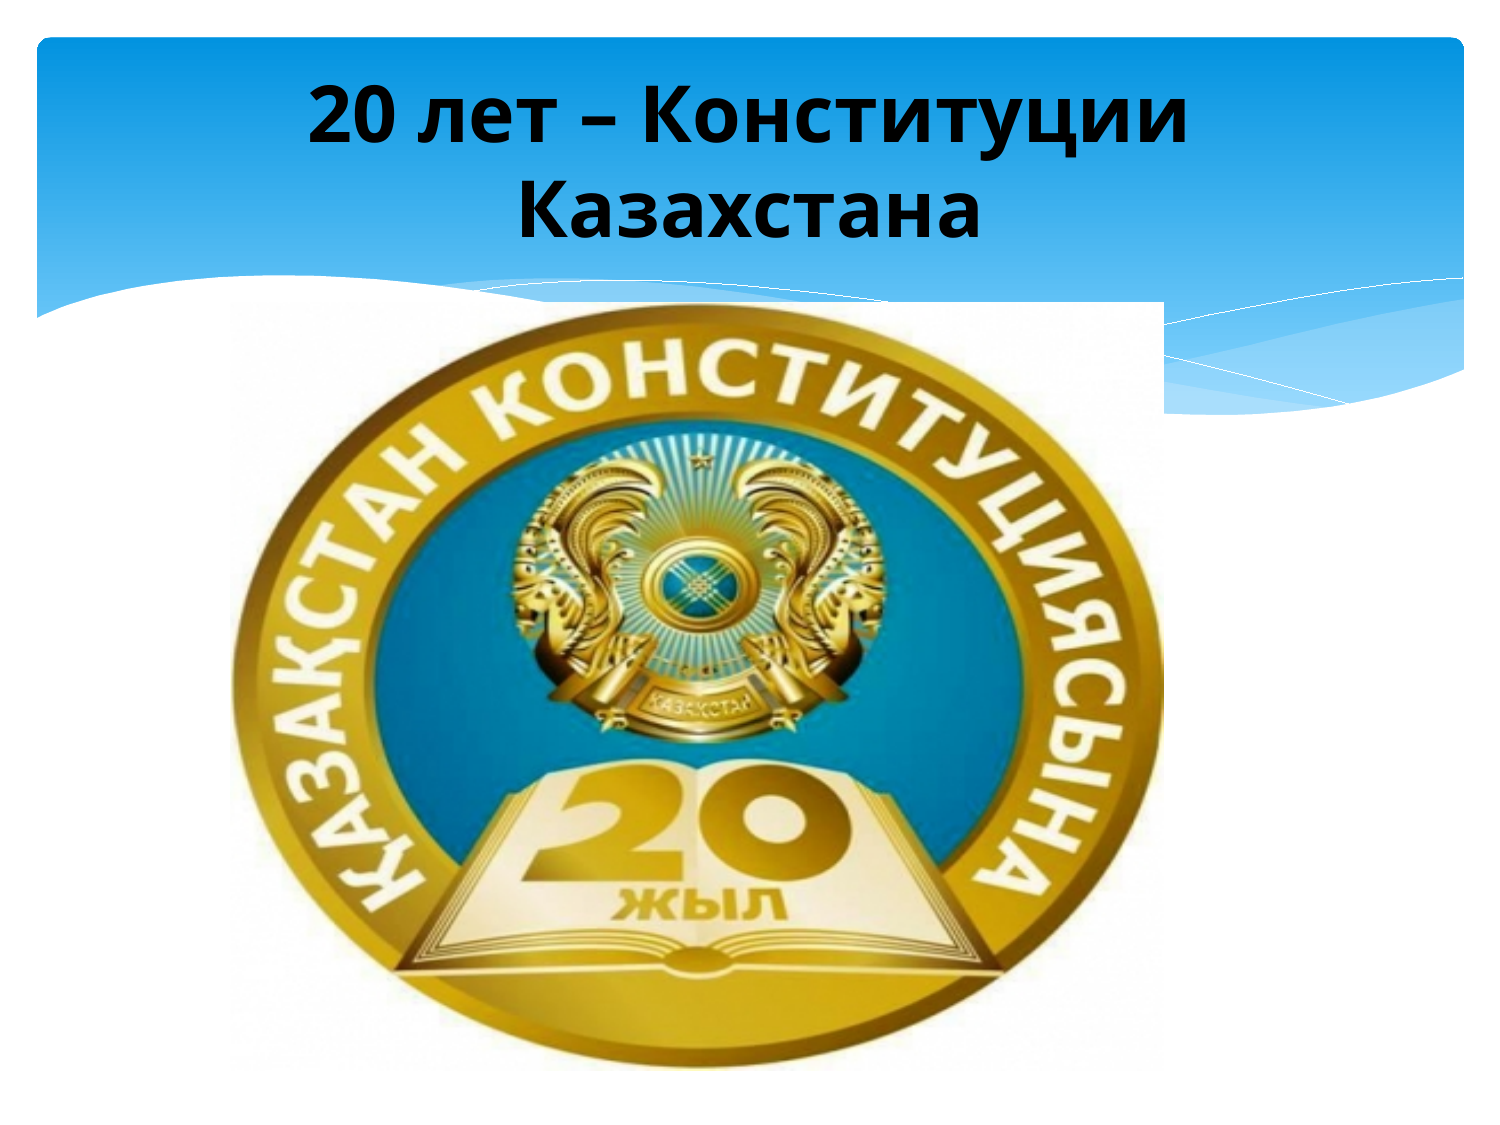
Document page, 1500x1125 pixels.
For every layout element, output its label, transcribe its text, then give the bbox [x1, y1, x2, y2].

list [229, 302, 1164, 1071]
title 20 лет – Конституции Казахстана [75, 55, 1425, 261]
